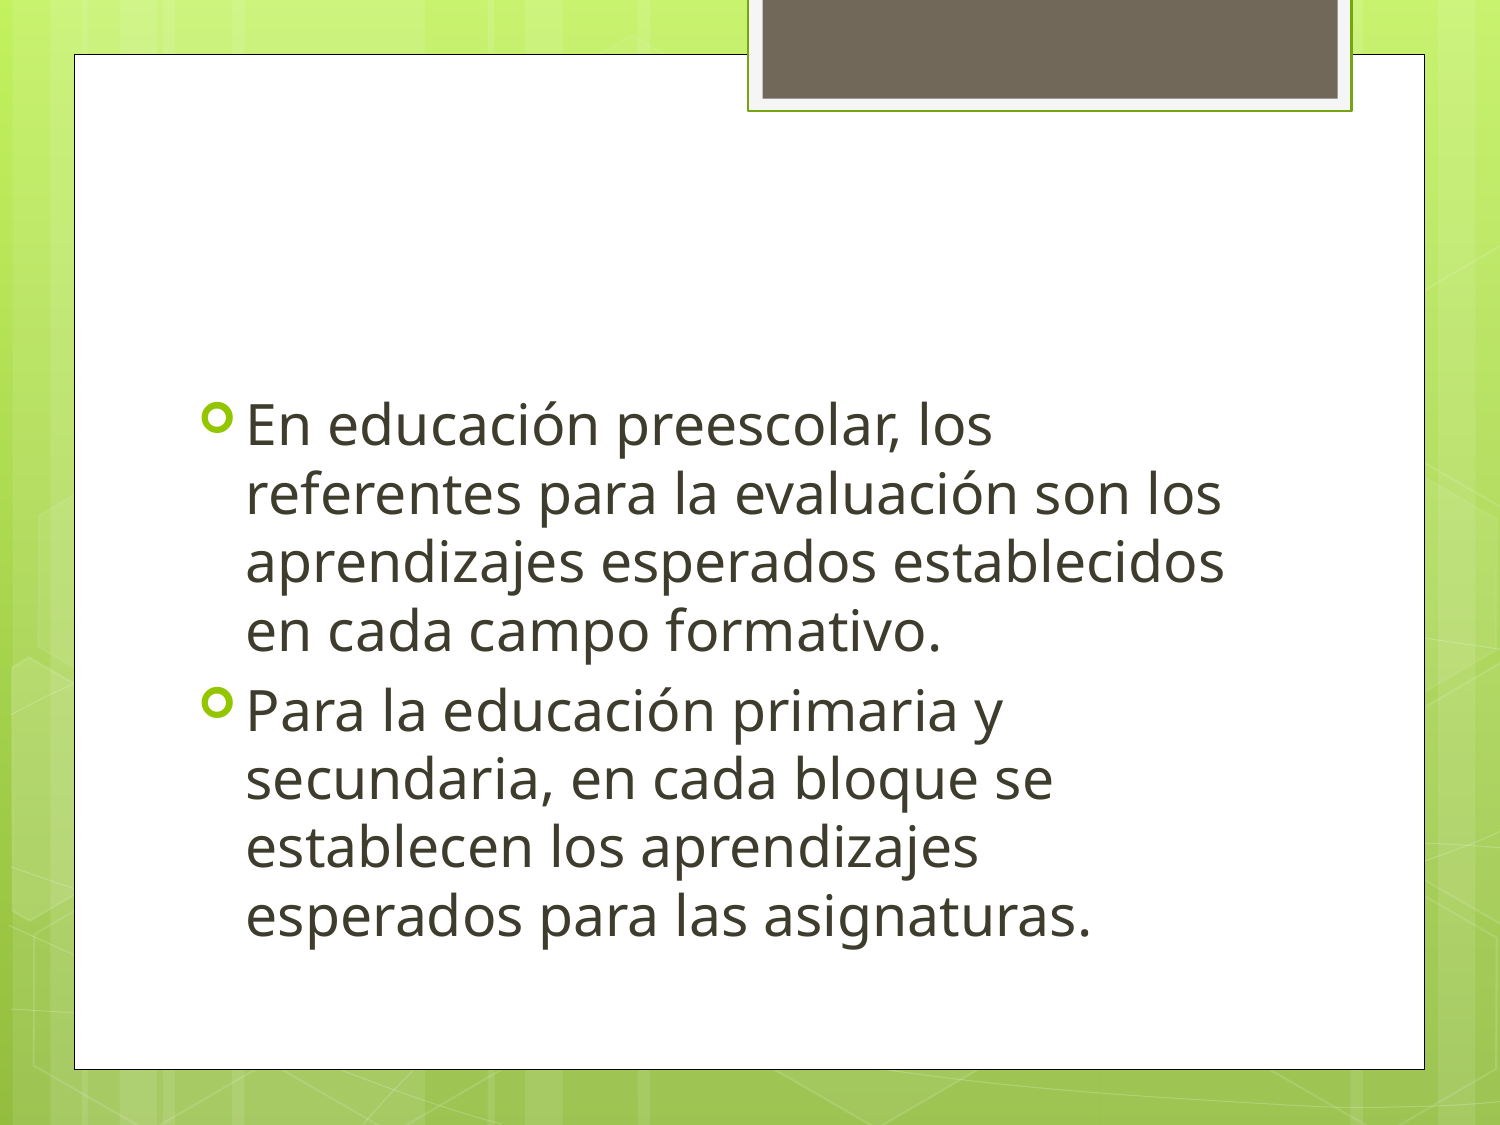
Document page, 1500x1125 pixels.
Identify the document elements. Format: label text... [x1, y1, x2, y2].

list En educación preescolar, los referentes para la evaluación son los aprendizajes esperados establecidos en cada campo formativo. Para la educación primaria y secundaria, en cada bloque se establecen los aprendizajes esperados para las asignaturas. [171, 381, 1283, 957]
